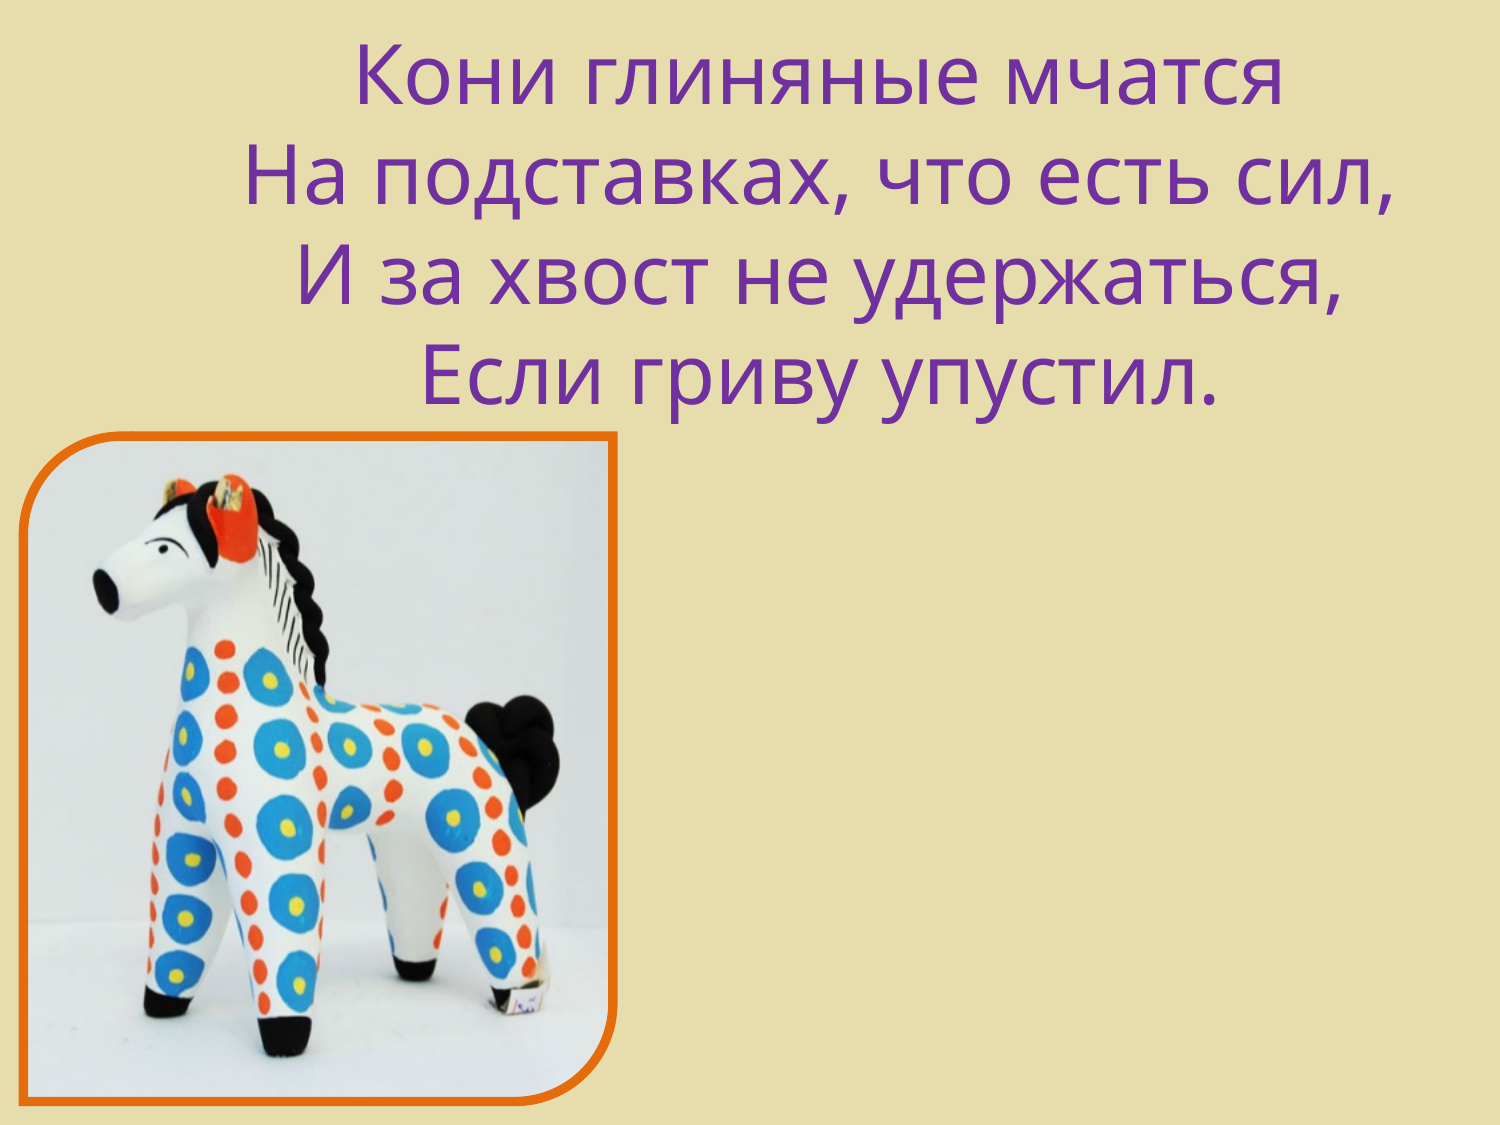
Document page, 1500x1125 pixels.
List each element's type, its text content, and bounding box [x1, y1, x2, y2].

picture [23, 435, 614, 1102]
text_box Кони глиняные мчатся На подставках, что есть сил, И за хвост не удержаться, Если гриву упустил. [175, 13, 1465, 429]
